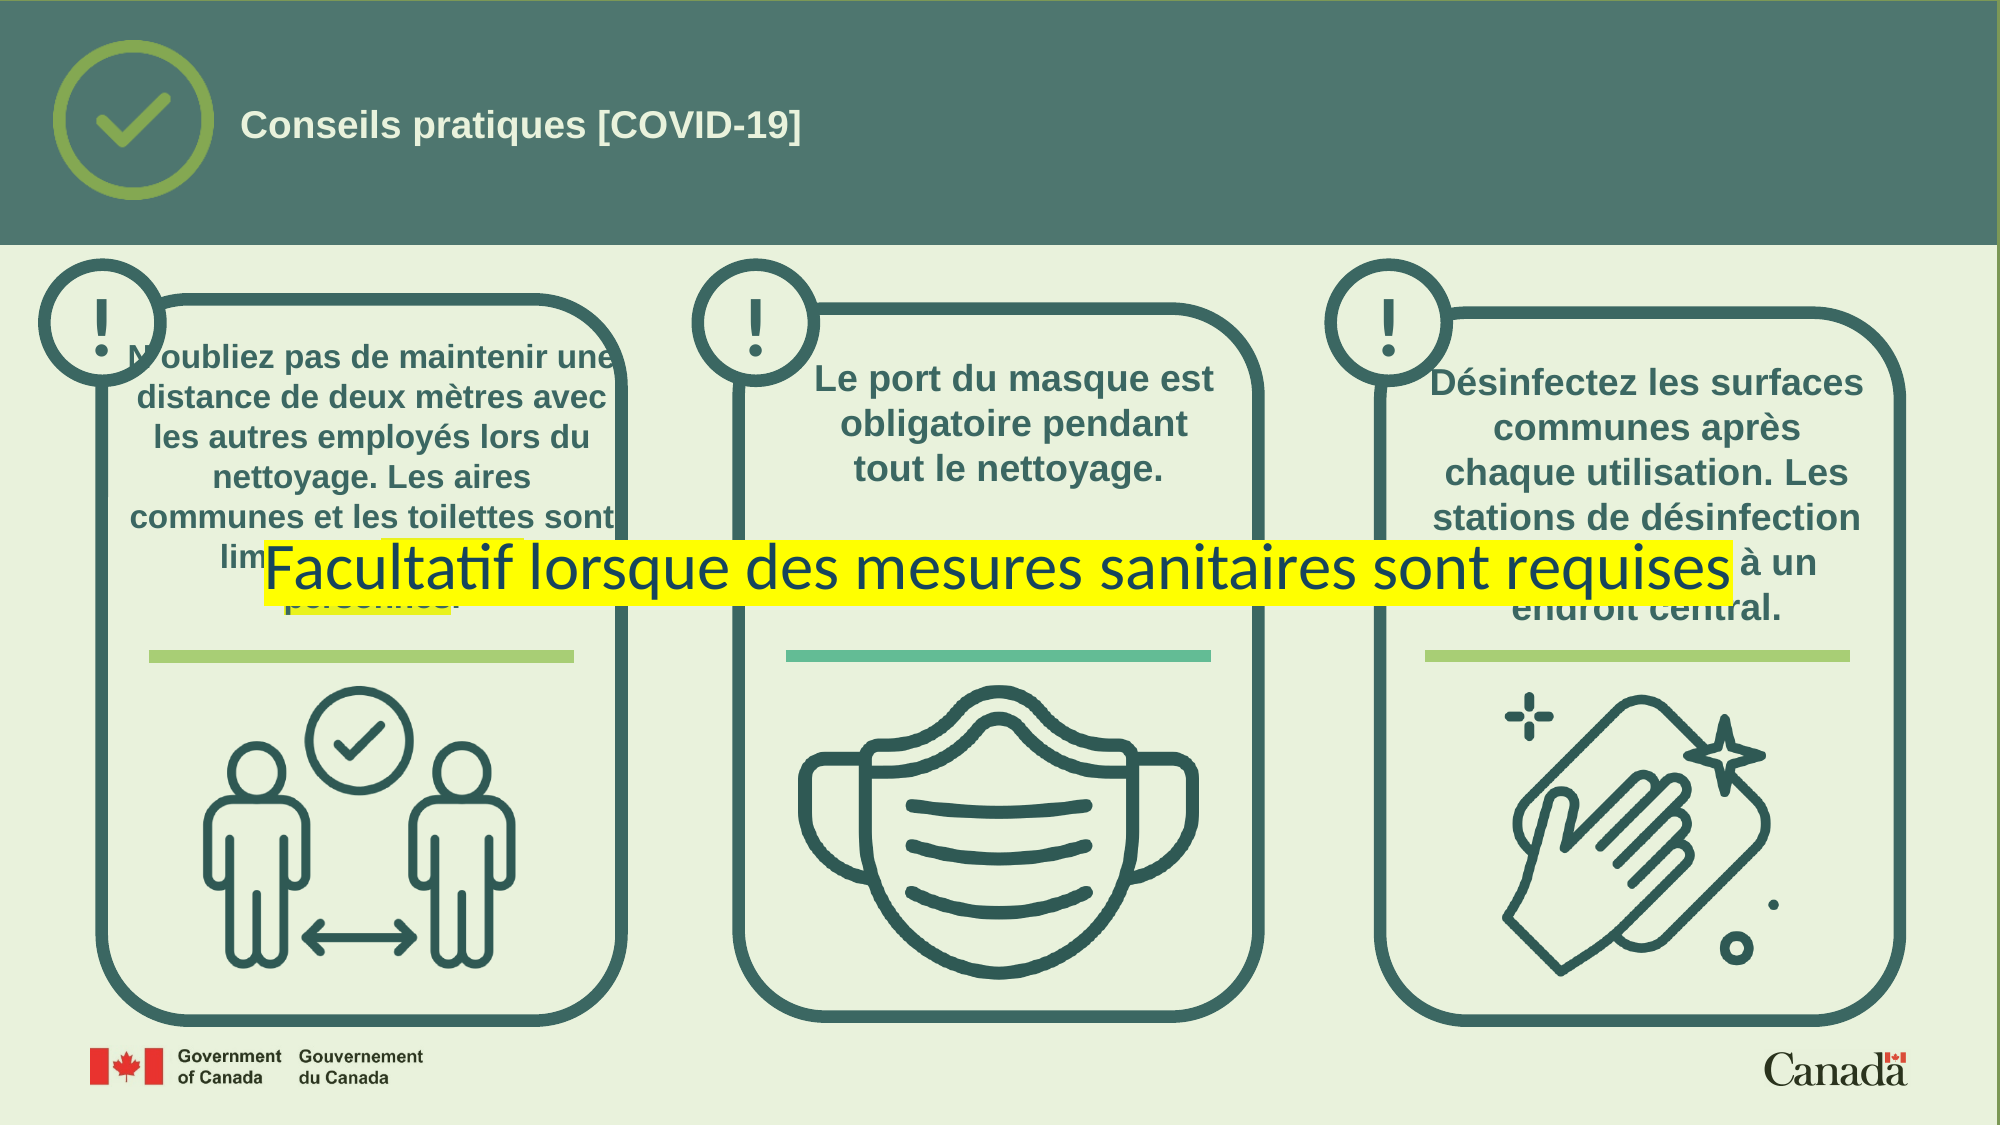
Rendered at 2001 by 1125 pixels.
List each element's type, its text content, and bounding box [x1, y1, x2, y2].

picture [1457, 651, 1823, 1017]
picture [194, 662, 524, 992]
picture [798, 631, 1199, 1033]
text_box Facultatif lorsque des mesures sanitaires sont requises [0, 0, 2000, 1125]
picture [53, 40, 213, 200]
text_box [44, 264, 633, 1021]
